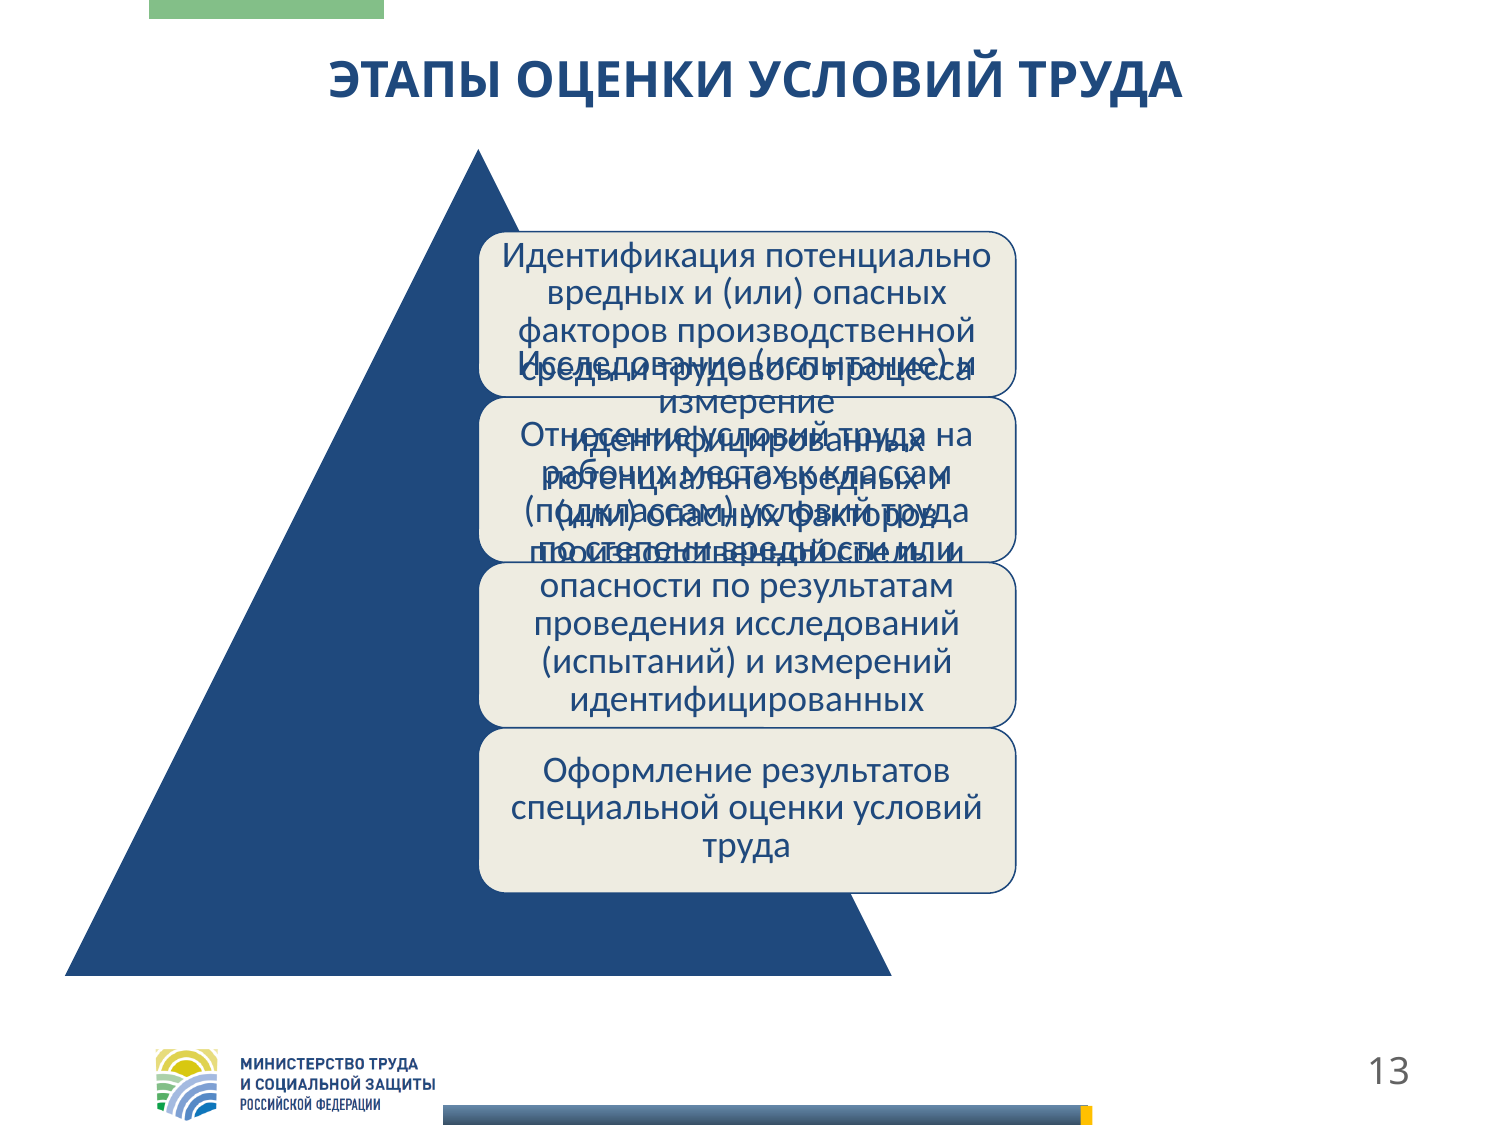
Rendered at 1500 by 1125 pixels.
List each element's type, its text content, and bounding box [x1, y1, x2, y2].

picture [149, 0, 385, 19]
picture [147, 1043, 444, 1125]
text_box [64, 148, 1412, 977]
slide_number 13 [1340, 1042, 1425, 1103]
text_box [1079, 1104, 1094, 1125]
text_box [448, 1105, 1079, 1125]
text_box ЭТАПЫ ОЦЕНКИ УСЛОВИЙ ТРУДА [29, 42, 1483, 114]
